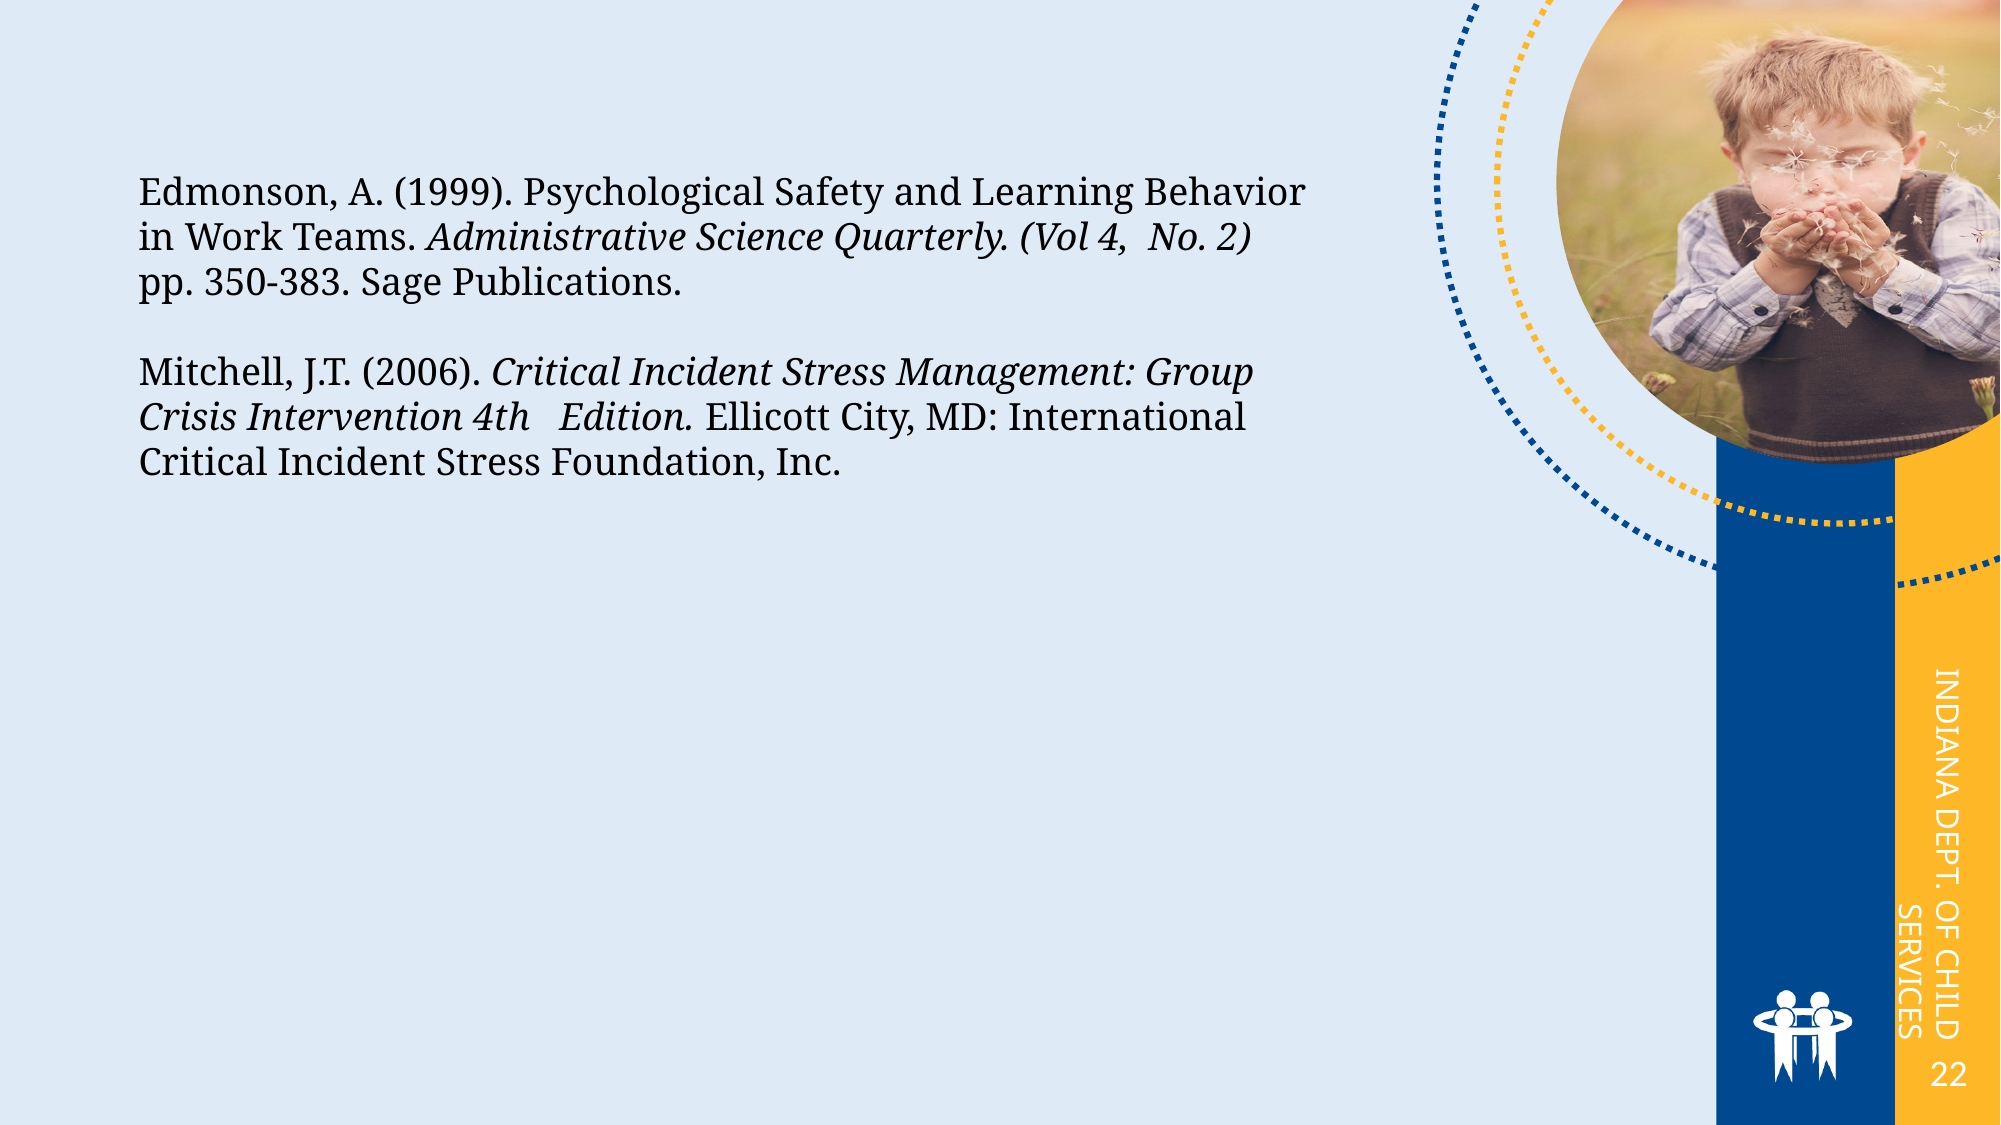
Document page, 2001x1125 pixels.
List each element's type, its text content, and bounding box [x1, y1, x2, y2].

picture [1556, 0, 2001, 465]
text_box Edmonson, A. (1999). Psychological Safety and Learning Behavior in Work Teams. Administrative Science Quarterly. (Vol 4, No. 2) pp. 350-383. Sage Publications. Mitchell, J.T. (2006). Critical Incident Stress Management: Group Crisis Intervention 4th Edition. Ellicott City, MD: International Critical Incident Stress Foundation, Inc. [123, 160, 1326, 491]
picture [1745, 979, 1862, 1090]
